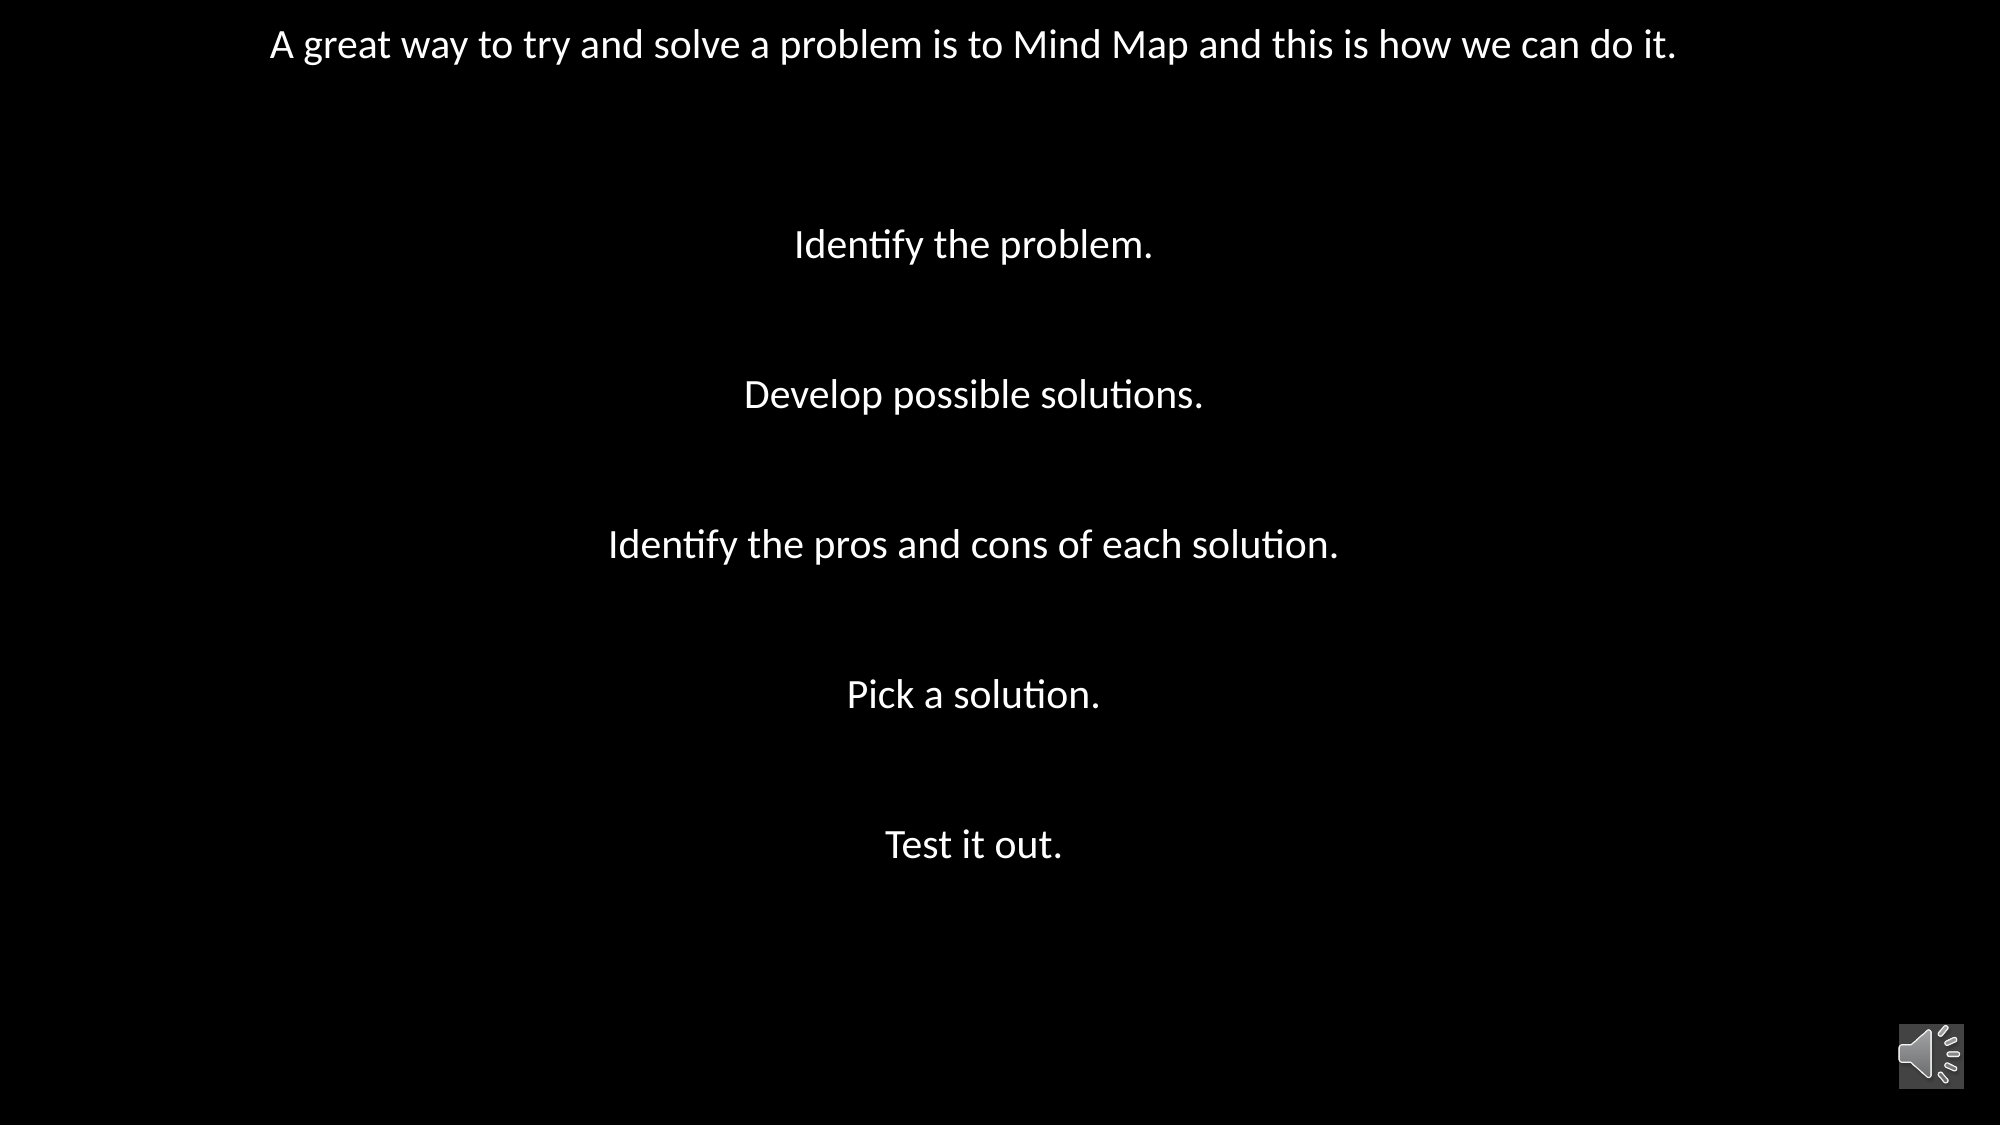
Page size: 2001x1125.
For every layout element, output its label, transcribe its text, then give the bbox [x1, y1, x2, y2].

text_box A great way to try and solve a problem is to Mind Map and this is how we can do it. Identify the problem. Develop possible solutions. Identify the pros and cons of each solution. Pick a solution. Test it out. [36, 9, 1922, 875]
picture [1897, 1022, 1965, 1090]
